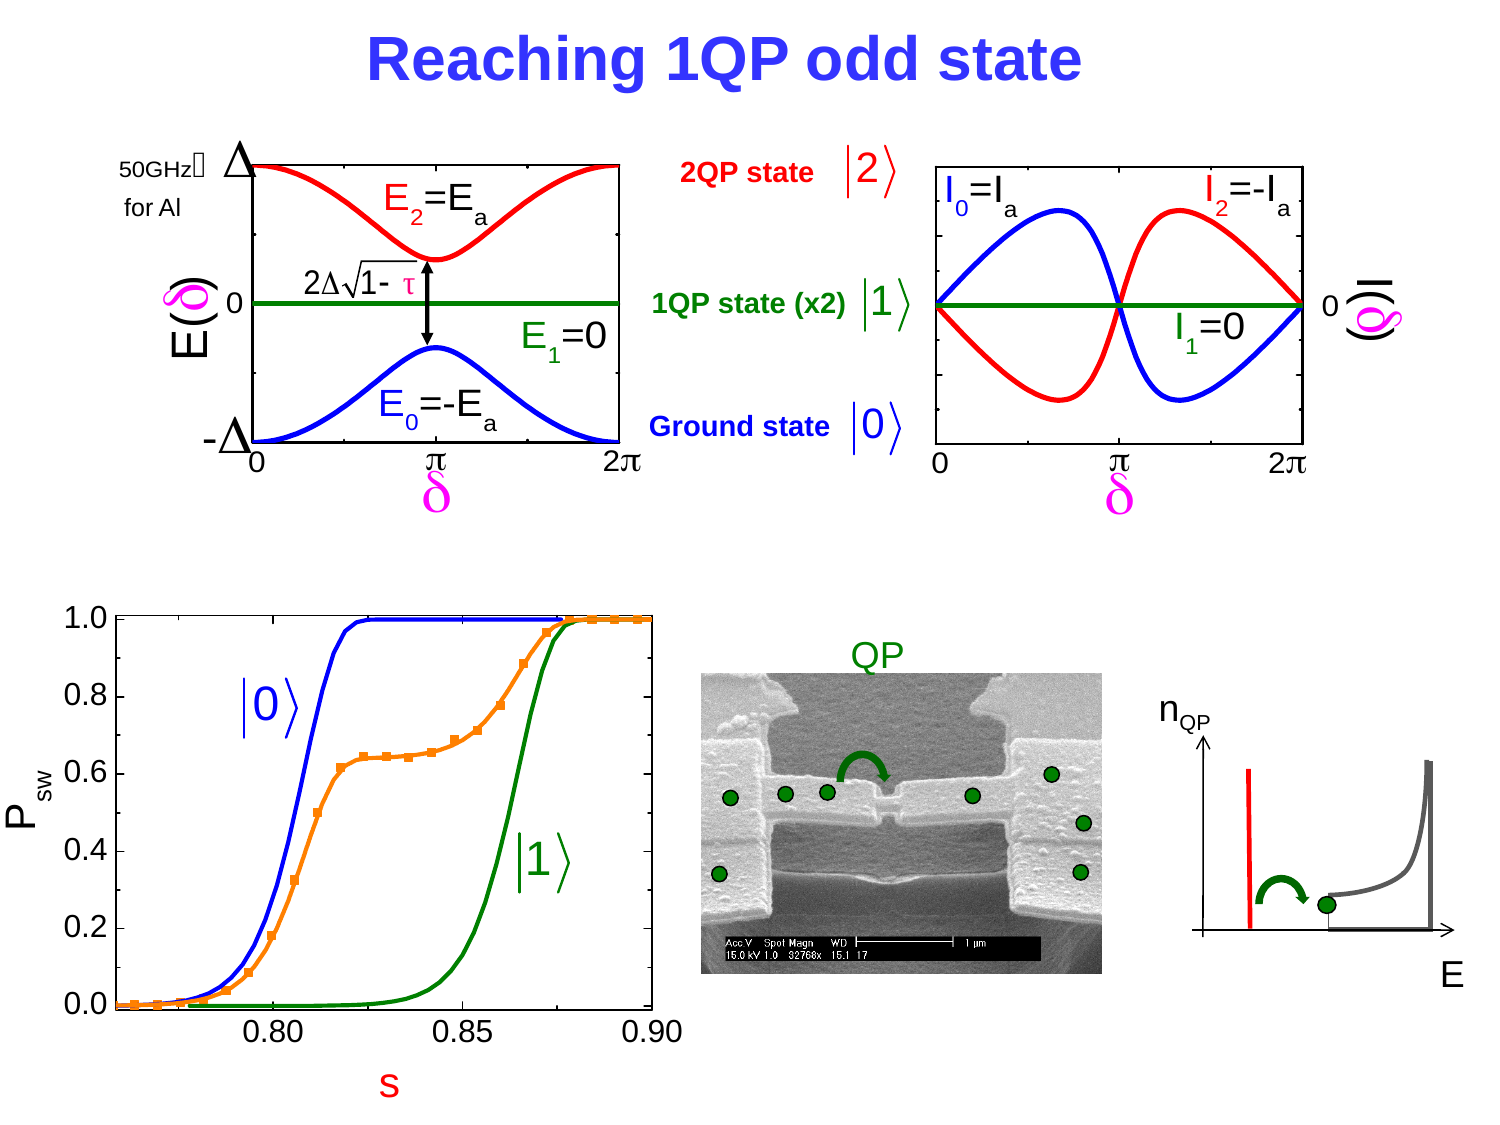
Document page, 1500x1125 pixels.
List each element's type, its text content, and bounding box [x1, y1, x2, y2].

title Reaching 1QP odd state [0, 0, 1485, 122]
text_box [0, 536, 729, 1125]
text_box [90, 110, 1459, 553]
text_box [1143, 676, 1480, 1000]
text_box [732, 623, 1102, 974]
